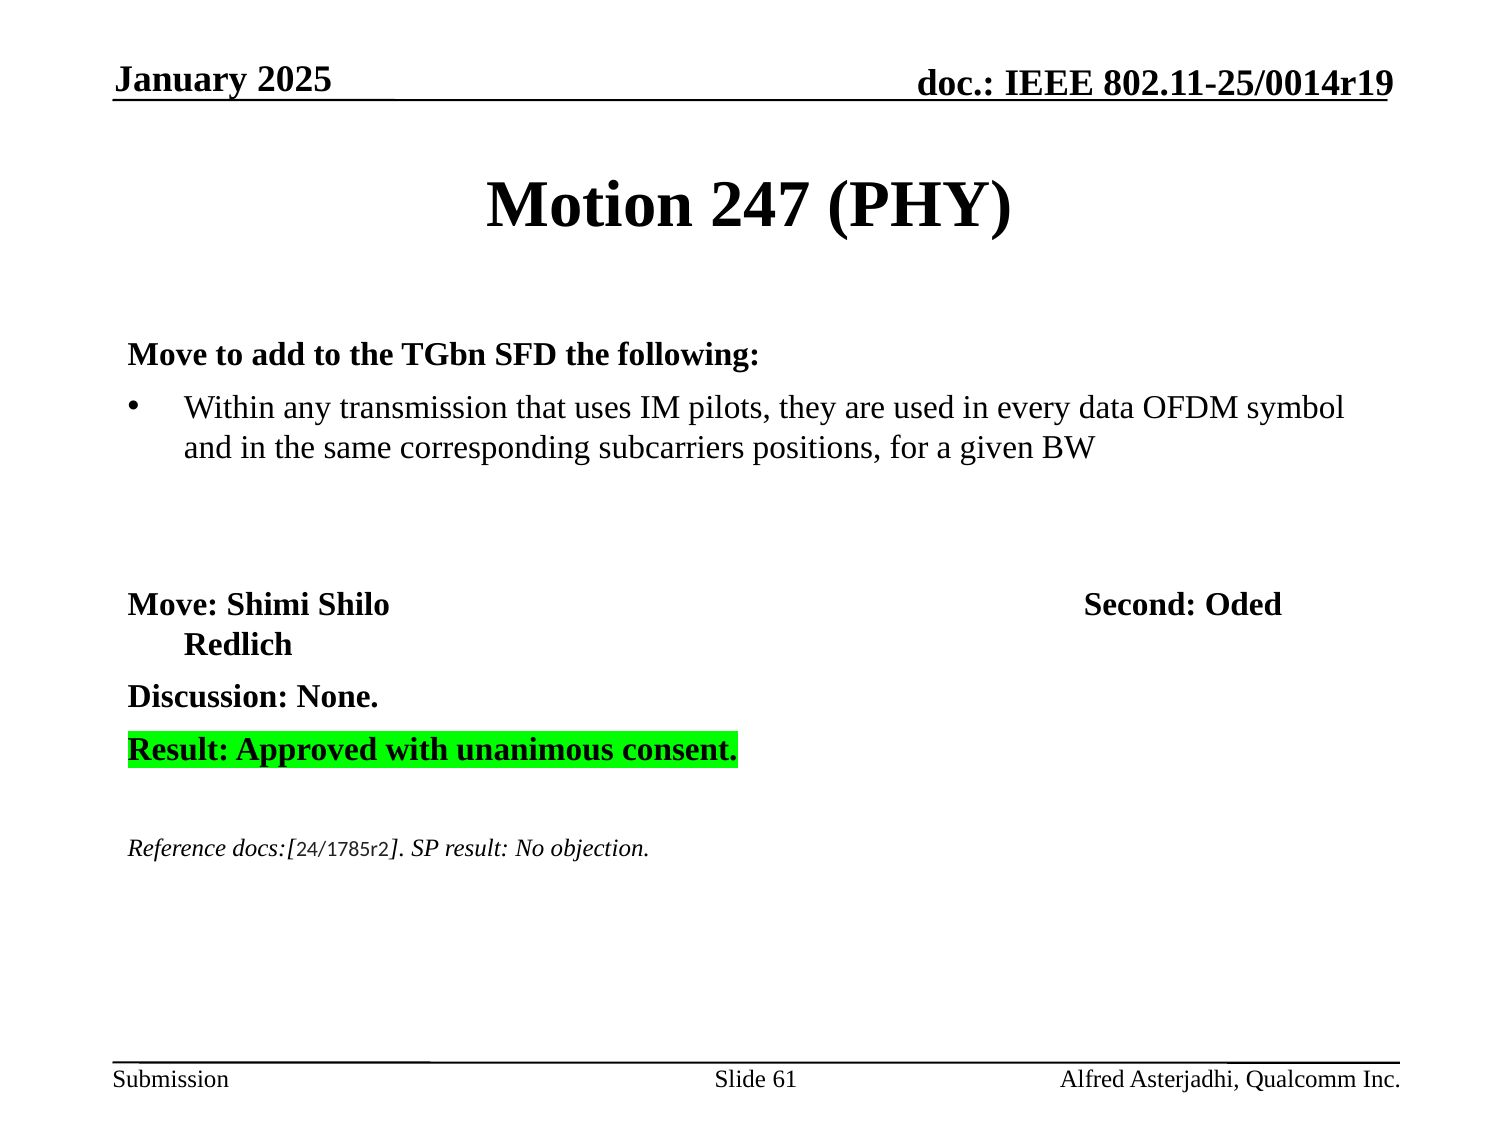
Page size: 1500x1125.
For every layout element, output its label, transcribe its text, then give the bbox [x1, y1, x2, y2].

footer Alfred Asterjadhi, Qualcomm Inc. [878, 1061, 1402, 1093]
title Motion 247 (PHY) [112, 112, 1388, 288]
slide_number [114, 54, 423, 100]
slide_number Slide 61 [712, 1061, 800, 1123]
list Move to add to the TGbn SFD the following: Within any transmission that uses IM pilots, they are used in every data OFDM symbol and in the same corresponding subcarriers positions, for a given BW Move: Shimi Shilo Second: Oded Redlich Discussion: None. Result: Approved with unanimous consent. Reference docs:[24/1785r2]. SP result: No objection. [112, 324, 1388, 1000]
